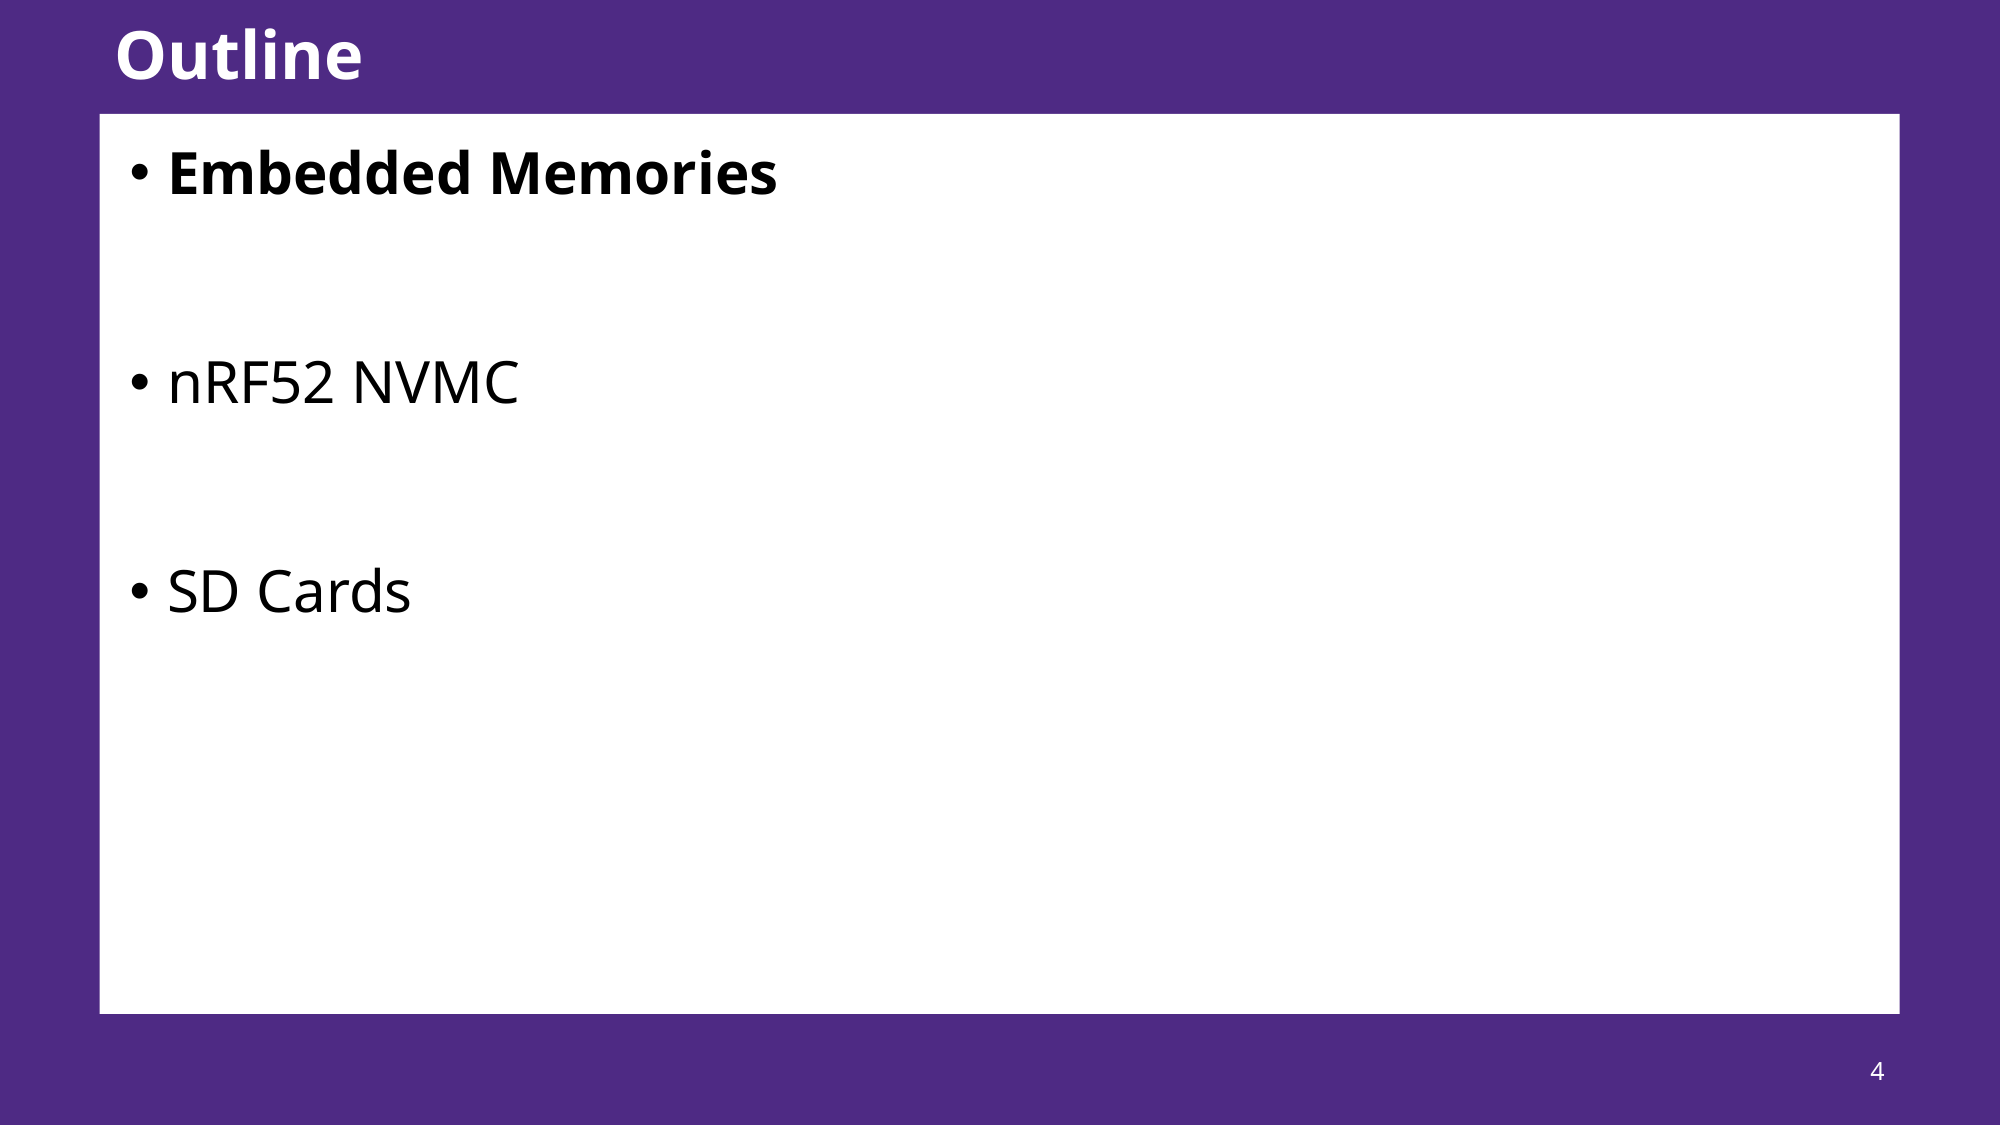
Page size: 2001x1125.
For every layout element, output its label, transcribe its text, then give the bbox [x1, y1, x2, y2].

slide_number 4 [1749, 1042, 1900, 1103]
title Outline [99, 1, 1900, 114]
list Embedded Memories nRF52 NVMC SD Cards [99, 114, 1900, 1014]
